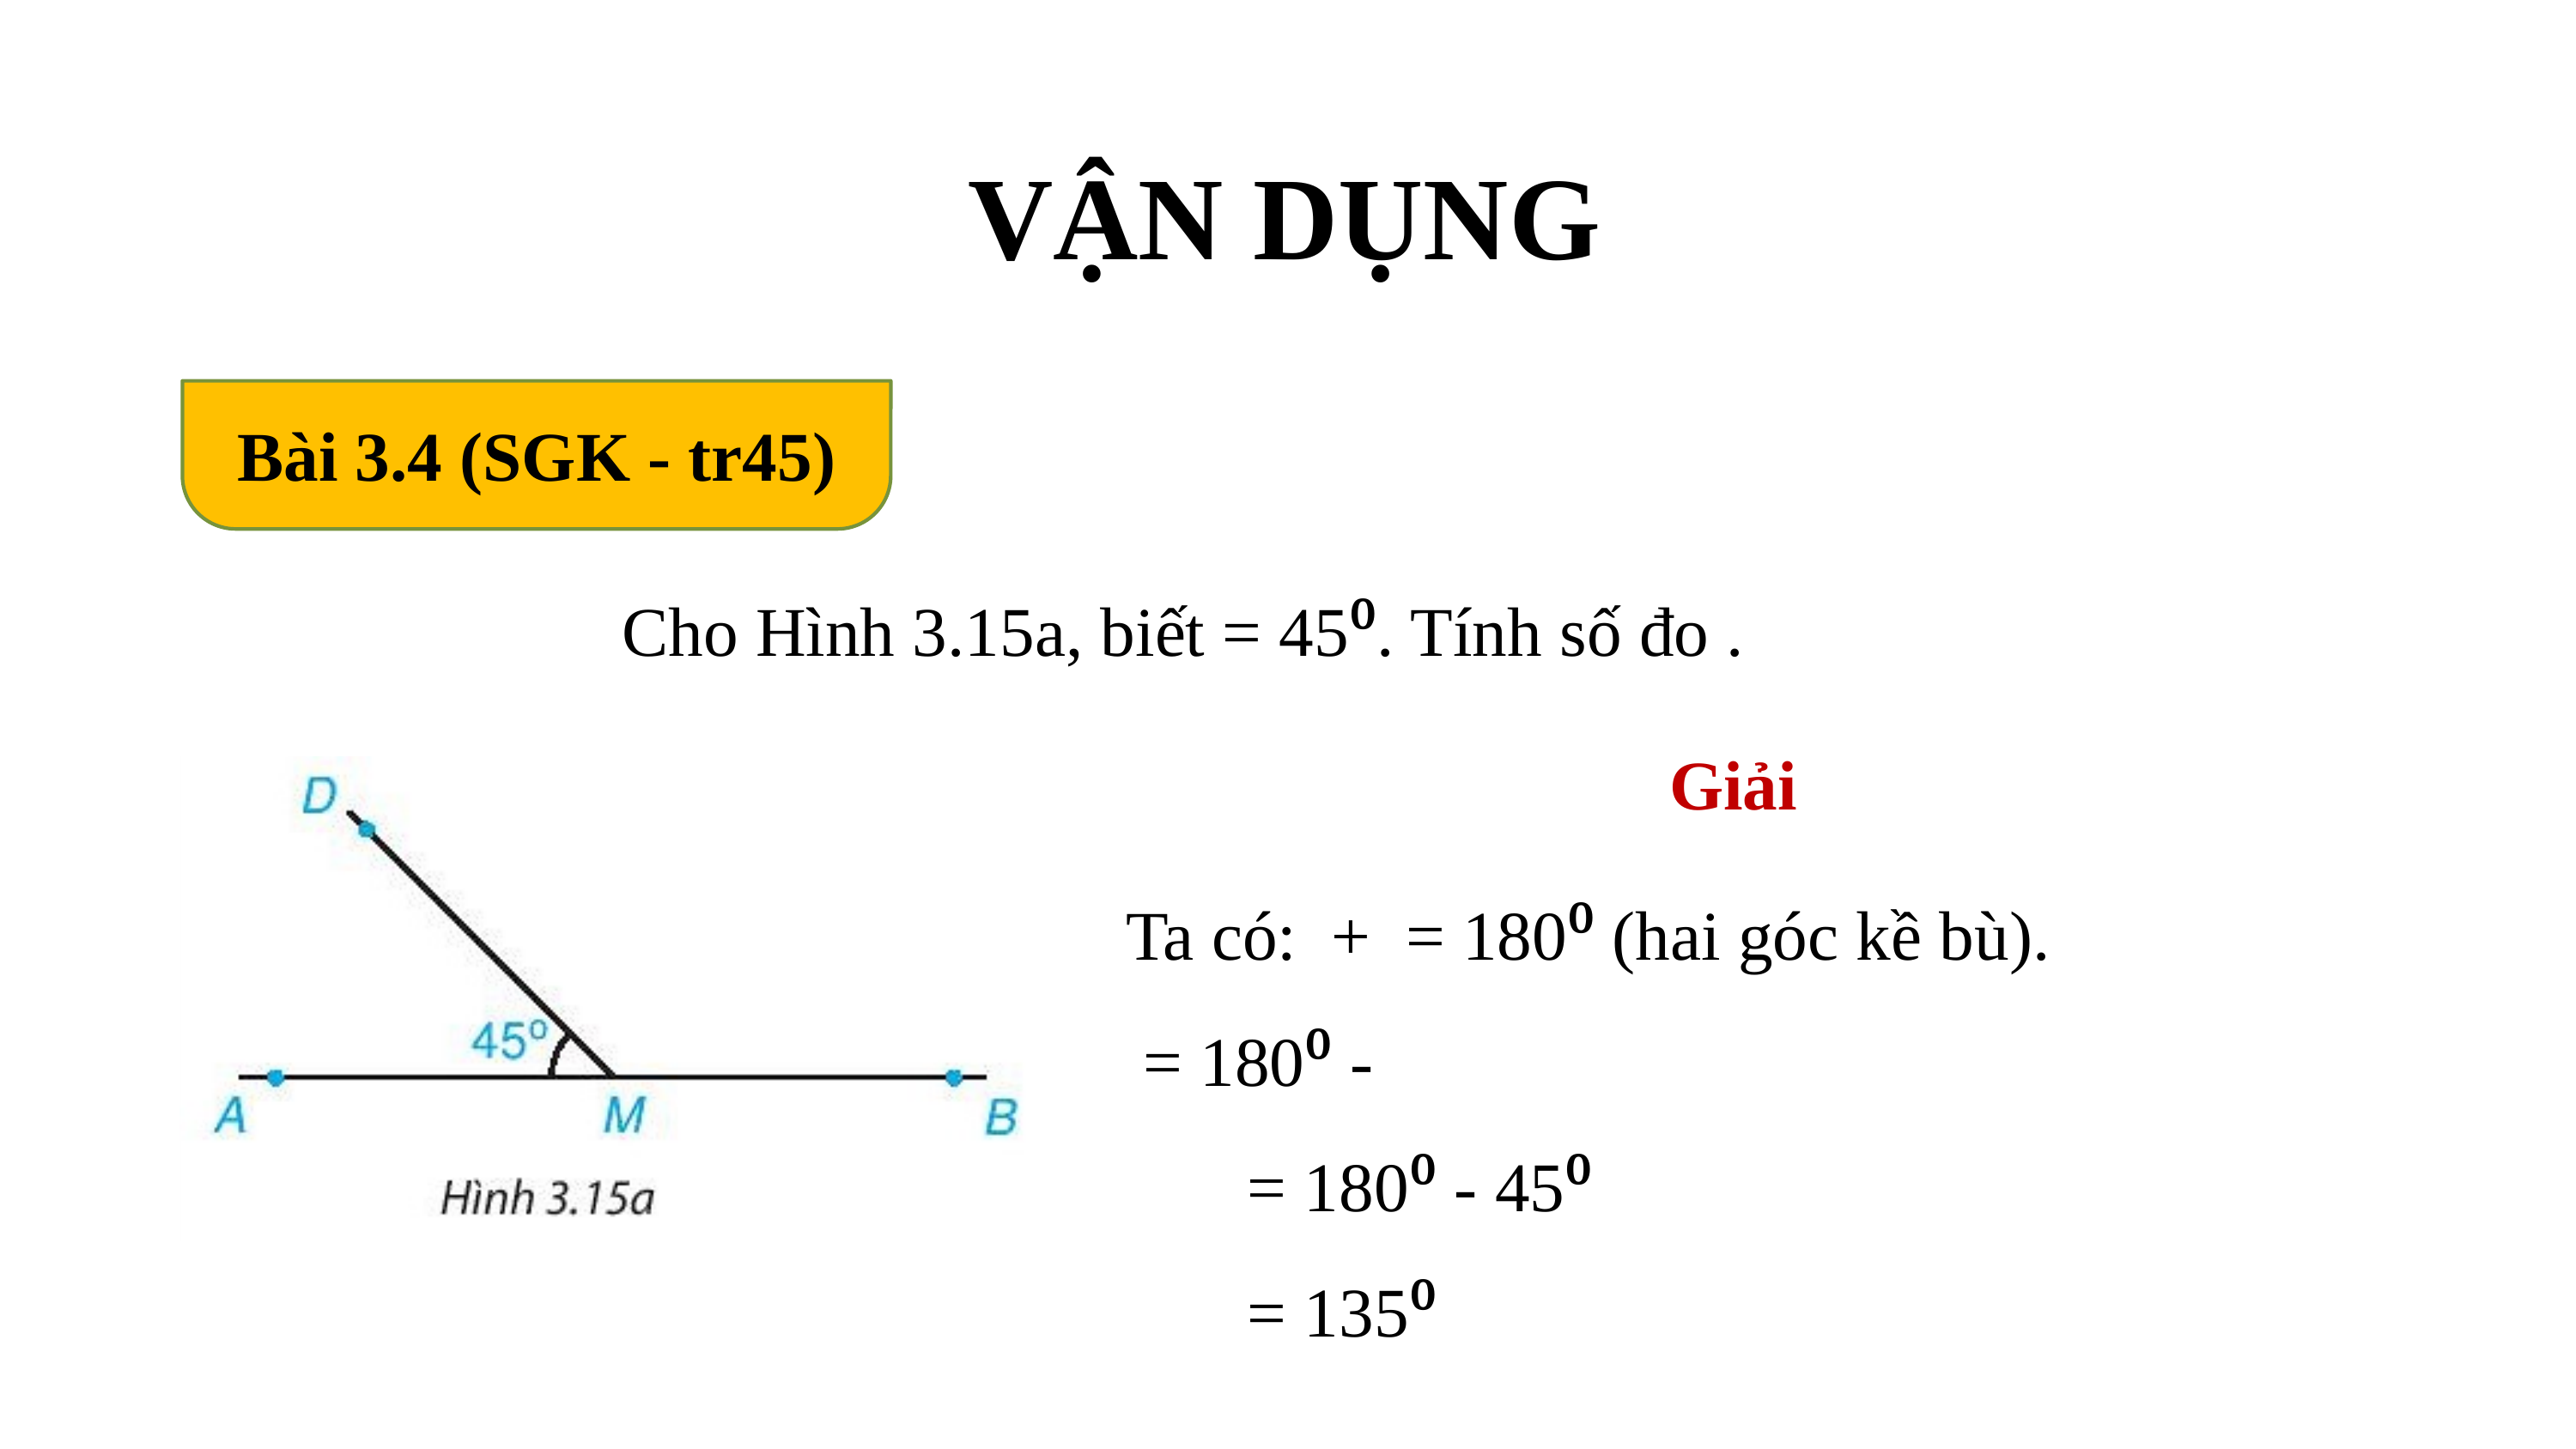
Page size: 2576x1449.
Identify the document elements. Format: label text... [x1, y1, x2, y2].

text_box VẬN DỤNG [775, 205, 1795, 283]
picture [179, 756, 1045, 1241]
text_box Bài 3.4 (SGK - tr45) [198, 404, 875, 502]
text_box [180, 379, 893, 531]
text_box Giải [1545, 734, 1922, 831]
